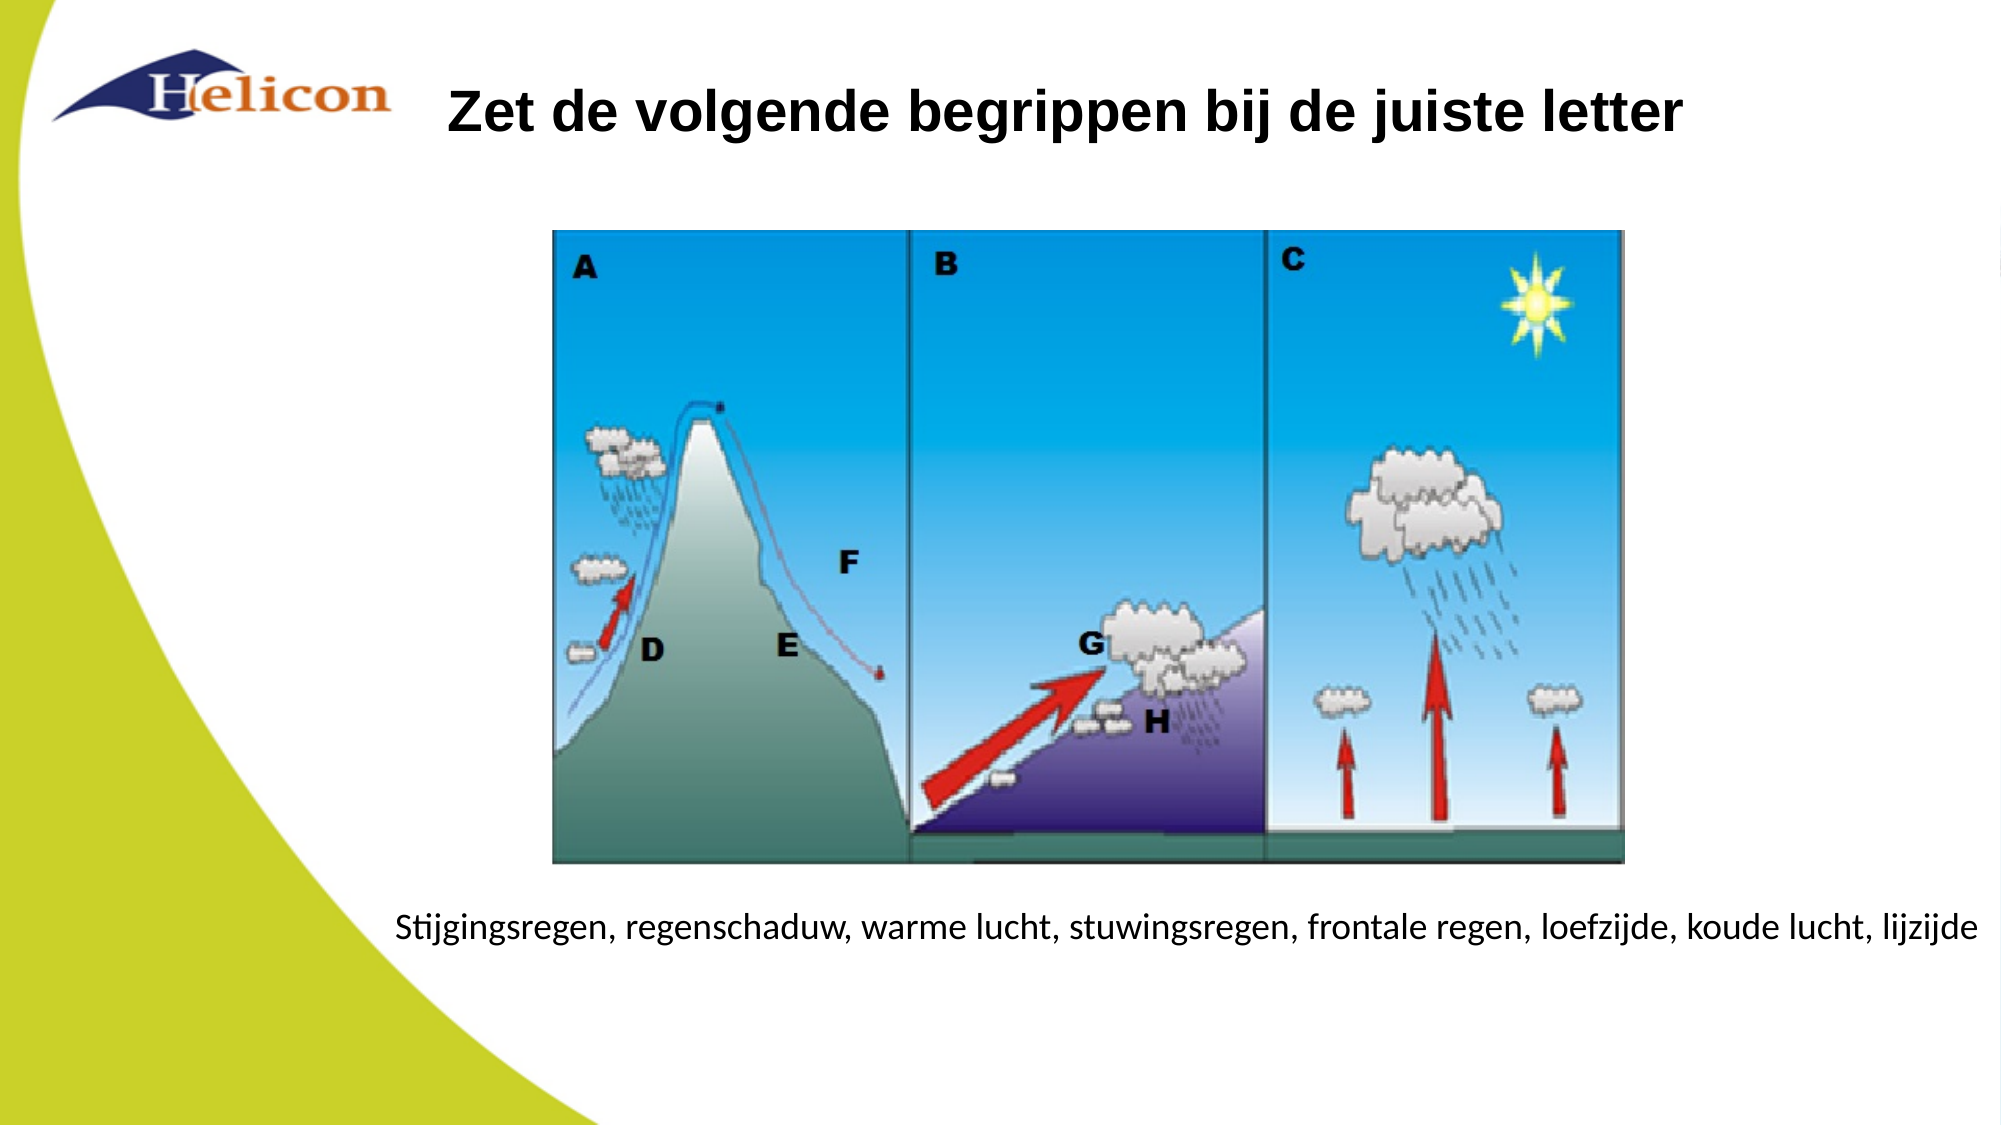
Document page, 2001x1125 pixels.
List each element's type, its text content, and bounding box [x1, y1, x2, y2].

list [550, 229, 1625, 867]
text_box Stijgingsregen, regenschaduw, warme lucht, stuwingsregen, frontale regen, loefzijde, koude lucht, lijzijde [380, 894, 2000, 955]
title Zet de volgende begrippen bij de juiste letter [432, 54, 1887, 161]
picture [0, 0, 2001, 1125]
